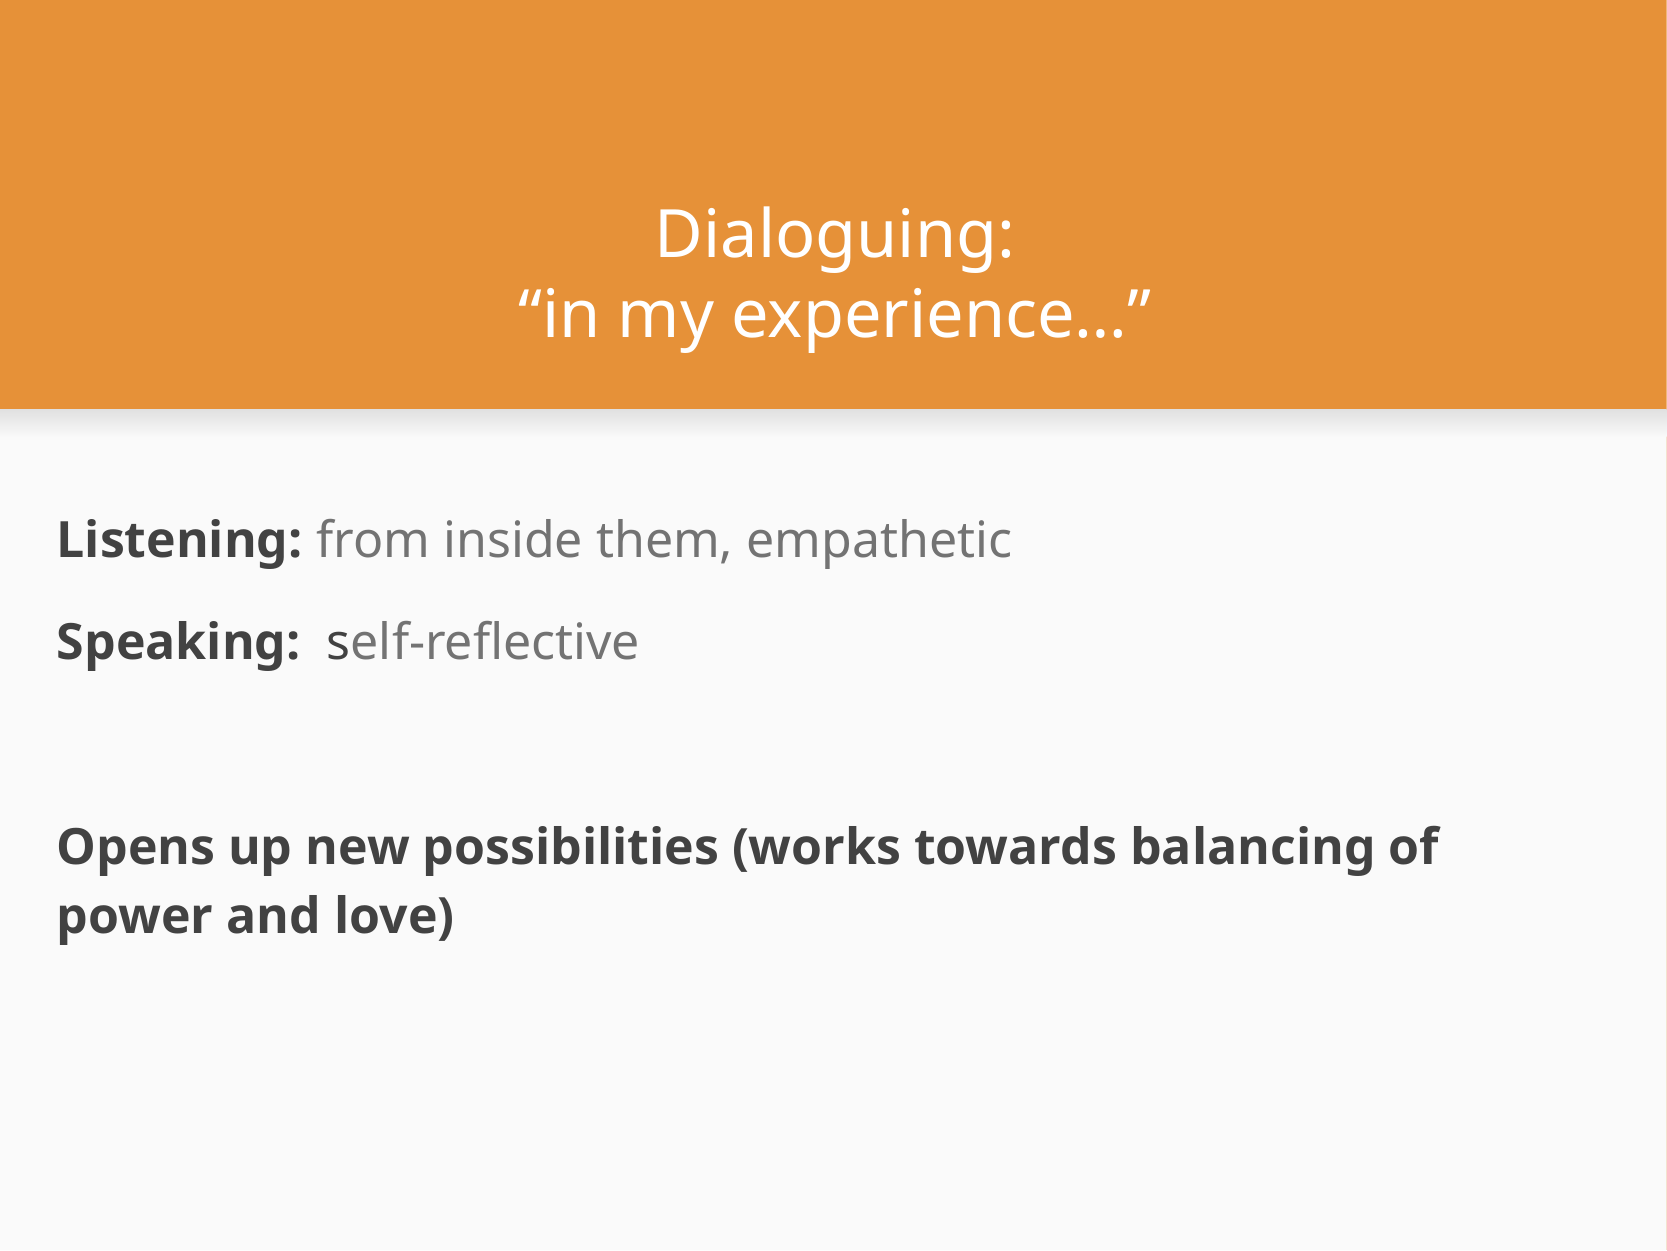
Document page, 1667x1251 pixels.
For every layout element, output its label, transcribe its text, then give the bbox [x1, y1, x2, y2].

title Dialoguing: “in my experience…” [85, 179, 1585, 367]
list Listening: from inside them, empathetic Speaking: self-reflective Opens up new possibilities (works towards balancing of power and love) [41, 483, 1541, 1142]
